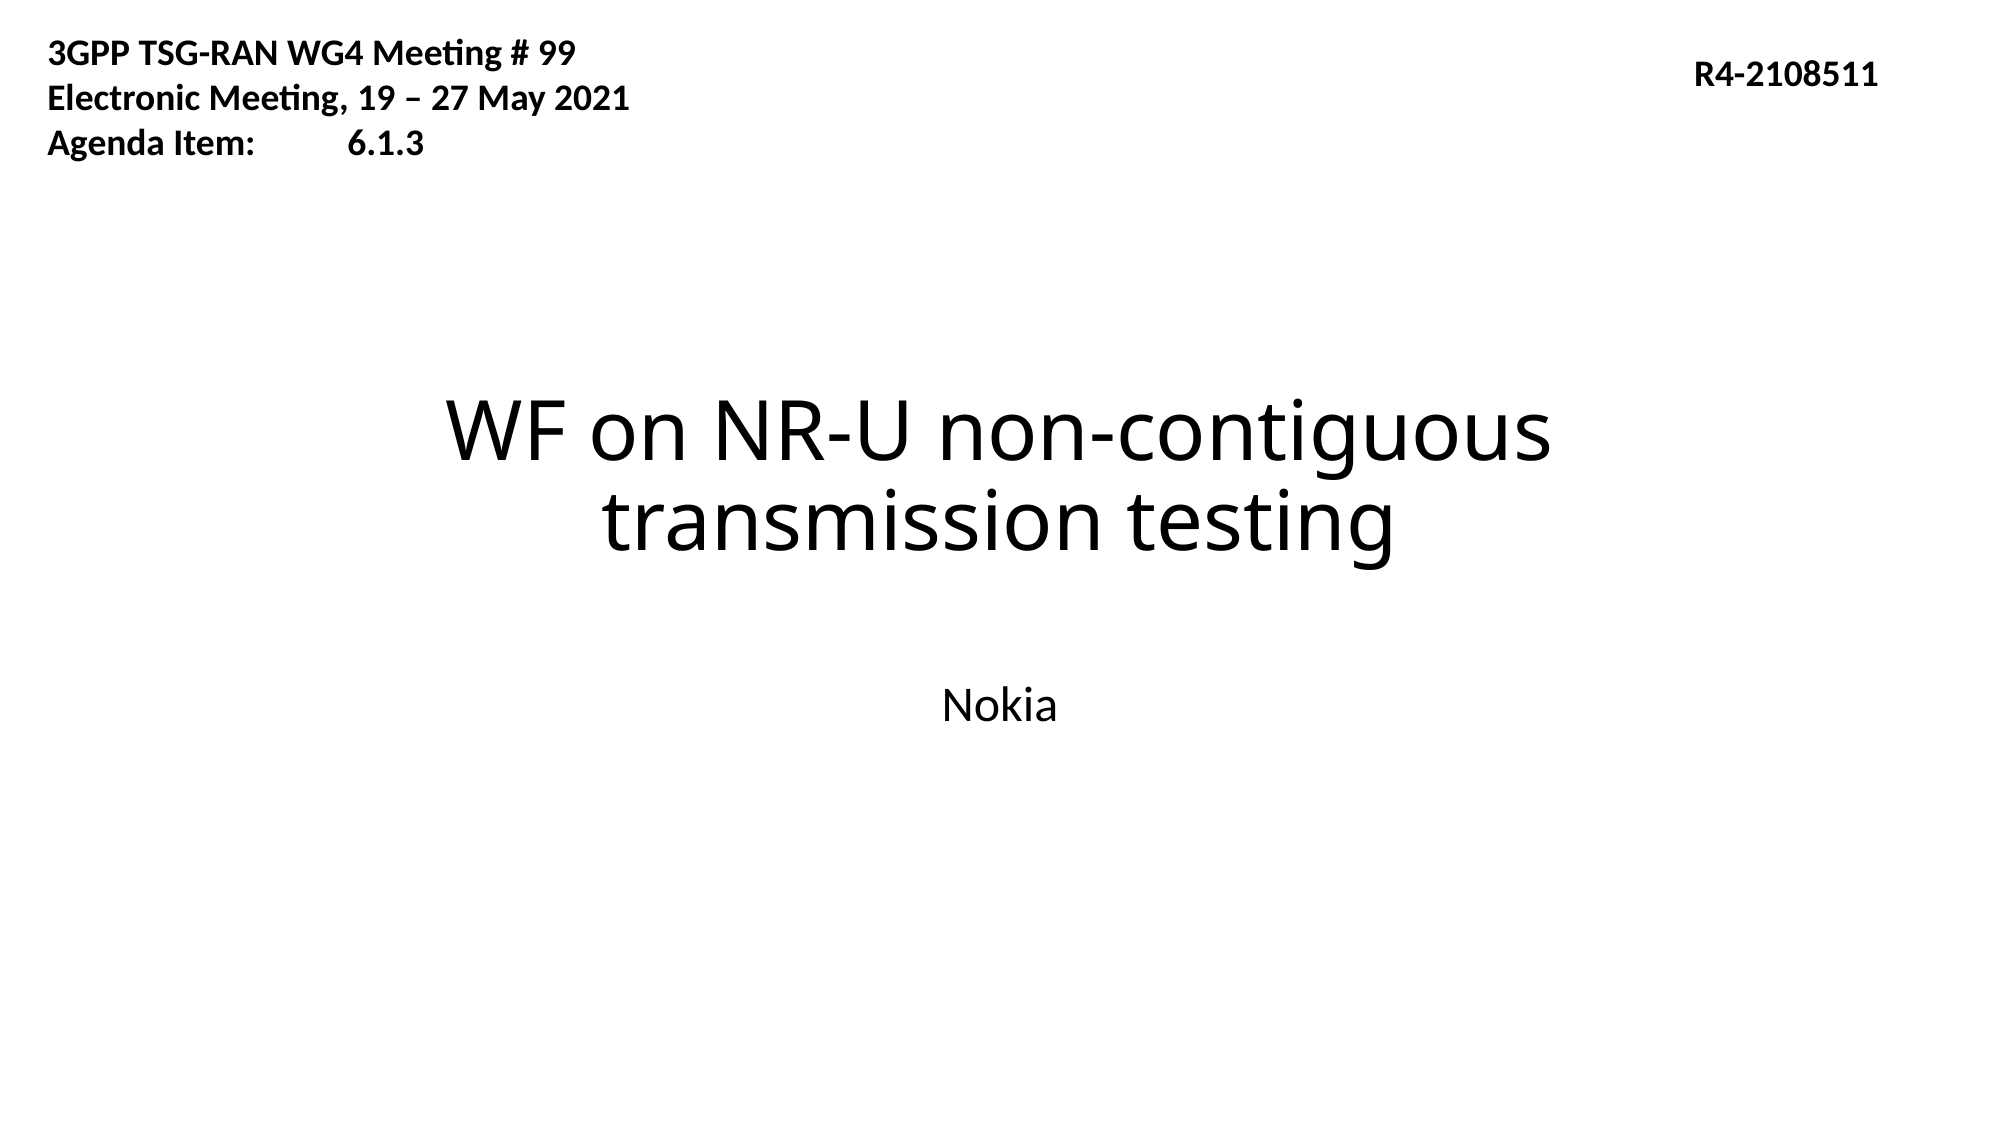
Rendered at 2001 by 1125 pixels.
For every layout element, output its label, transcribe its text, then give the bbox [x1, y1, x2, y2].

text_box 3GPP TSG-RAN WG4 Meeting # 99 Electronic Meeting, 19 – 27 May 2021 Agenda Item: 6.1.3 [32, 20, 1033, 171]
title WF on NR-U non-contiguous transmission testing [249, 333, 1750, 576]
subtitle Nokia [249, 670, 1750, 942]
text_box R4-2108511 [1679, 42, 1894, 102]
